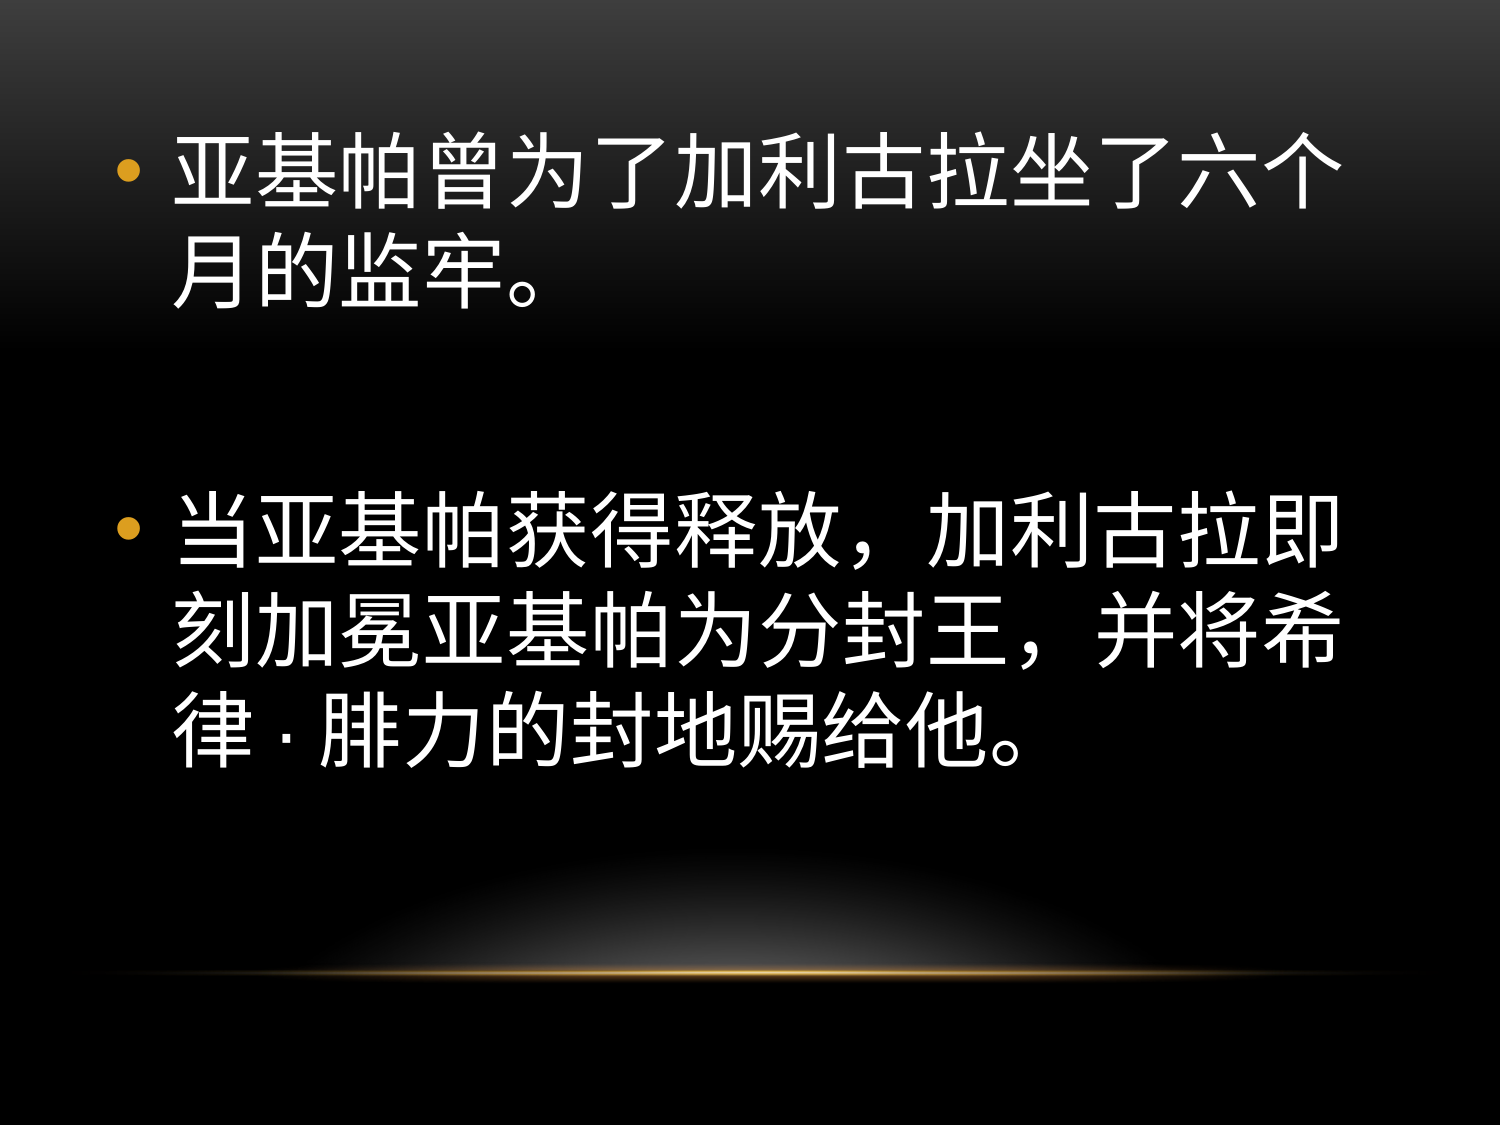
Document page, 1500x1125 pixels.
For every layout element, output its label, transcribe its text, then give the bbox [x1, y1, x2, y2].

picture [0, 0, 1500, 1125]
list 亚基帕曾为了加利古拉坐了六个月的监牢。 当亚基帕获得释放，加利古拉即刻加冕亚基帕为分封王，并将希律·腓力的封地赐给他。 [99, 111, 1400, 787]
